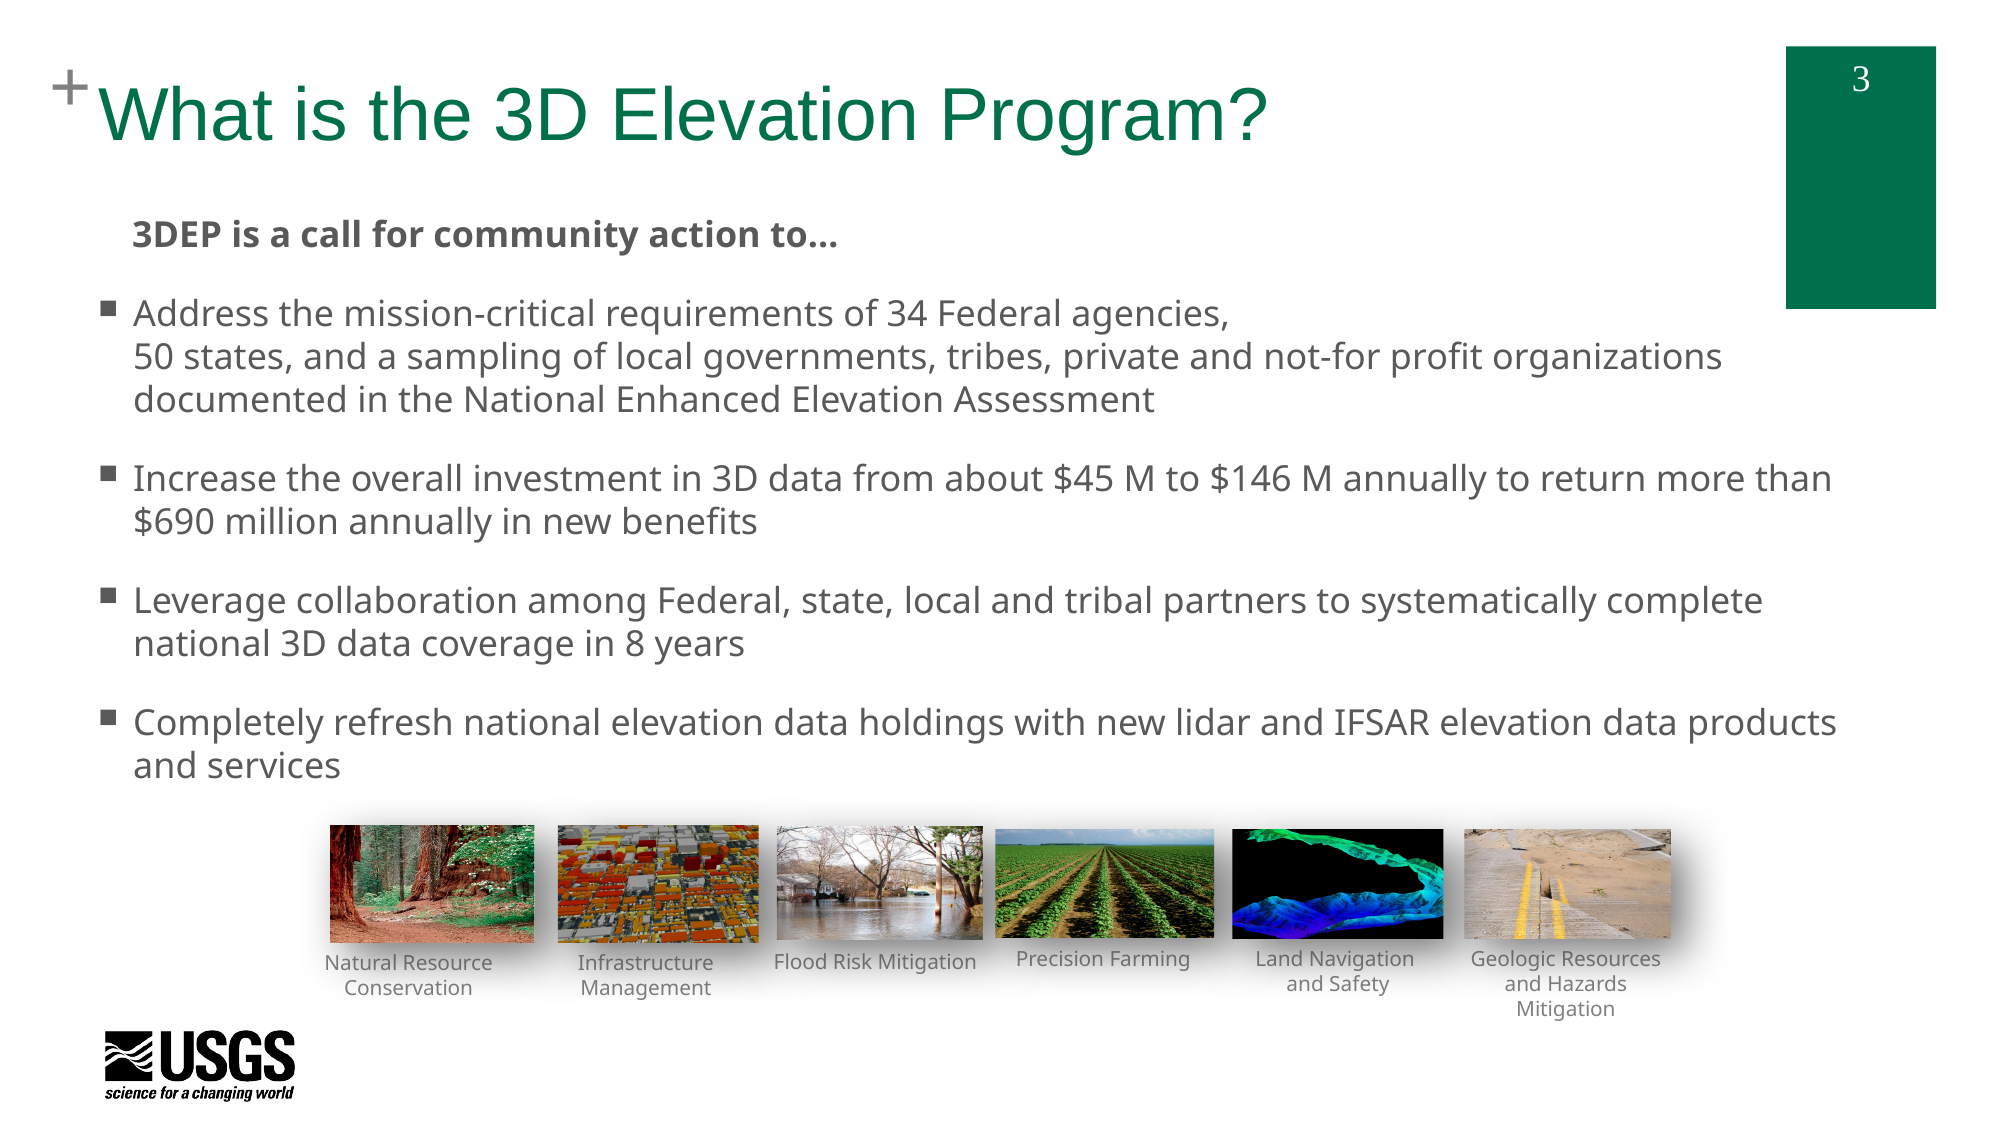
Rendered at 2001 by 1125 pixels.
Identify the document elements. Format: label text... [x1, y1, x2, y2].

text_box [976, 828, 1693, 1030]
picture [105, 1030, 295, 1102]
list 3DEP is a call for community action to… Address the mission-critical requirements of 34 Federal agencies, 50 states, and a sampling of local governments, tribes, private and not‐for profit organizations documented in the National Enhanced Elevation Assessment Increase the overall investment in 3D data from about $45 M to $146 M annually to return more than $690 million annually in new benefits Leverage collaboration among Federal, state, local and tribal partners to systematically complete national 3D data coverage in 8 years Completely refresh national elevation data holdings with new lidar and IFSAR elevation data products and services [83, 196, 1900, 805]
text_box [281, 824, 1003, 1009]
title What is the 3D Elevation Program? [83, 50, 1900, 189]
